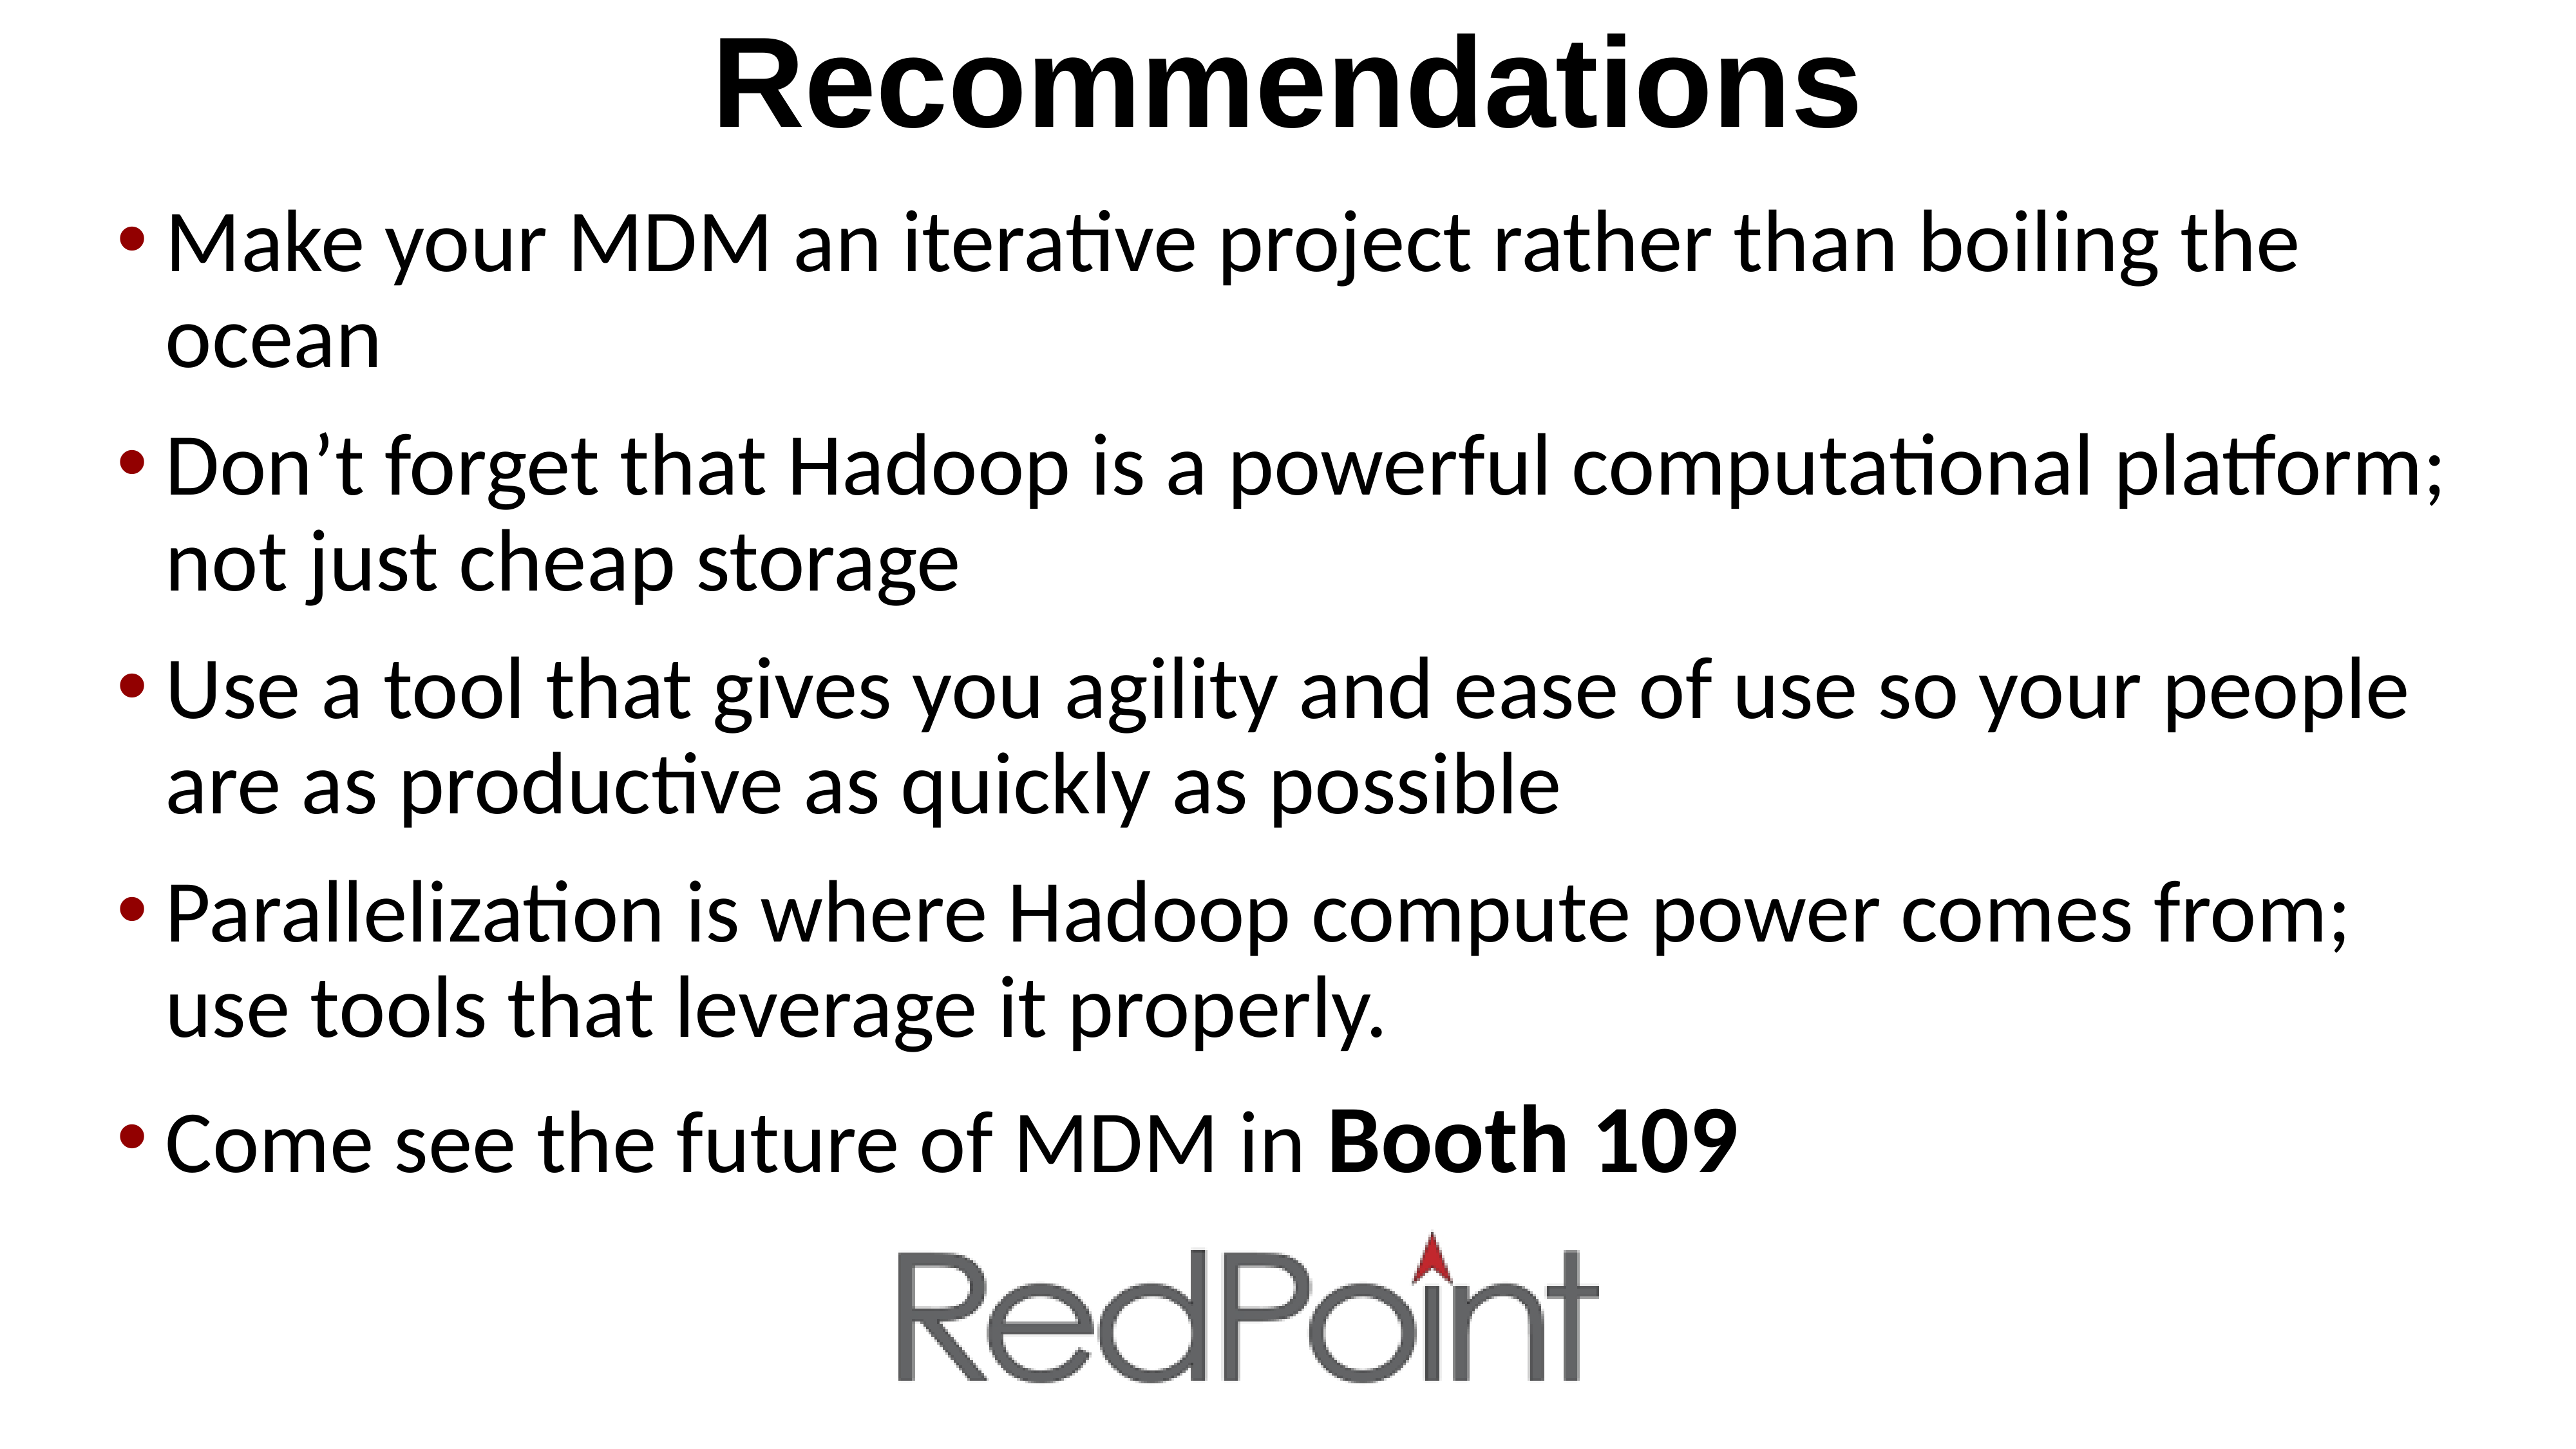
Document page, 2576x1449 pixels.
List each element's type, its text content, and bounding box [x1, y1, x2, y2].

picture [893, 1202, 1603, 1409]
text_box Make your MDM an iterative project rather than boiling the ocean Don’t forget that Hadoop is a powerful computational platform; not just cheap storage Use a tool that gives you agility and ease of use so your people are as productive as quickly as possible Parallelization is where Hadoop compute power comes from; use tools that leverage it properly. Come see the future of MDM in Booth 109 [107, 190, 2504, 1198]
title Recommendations [107, 0, 2469, 176]
